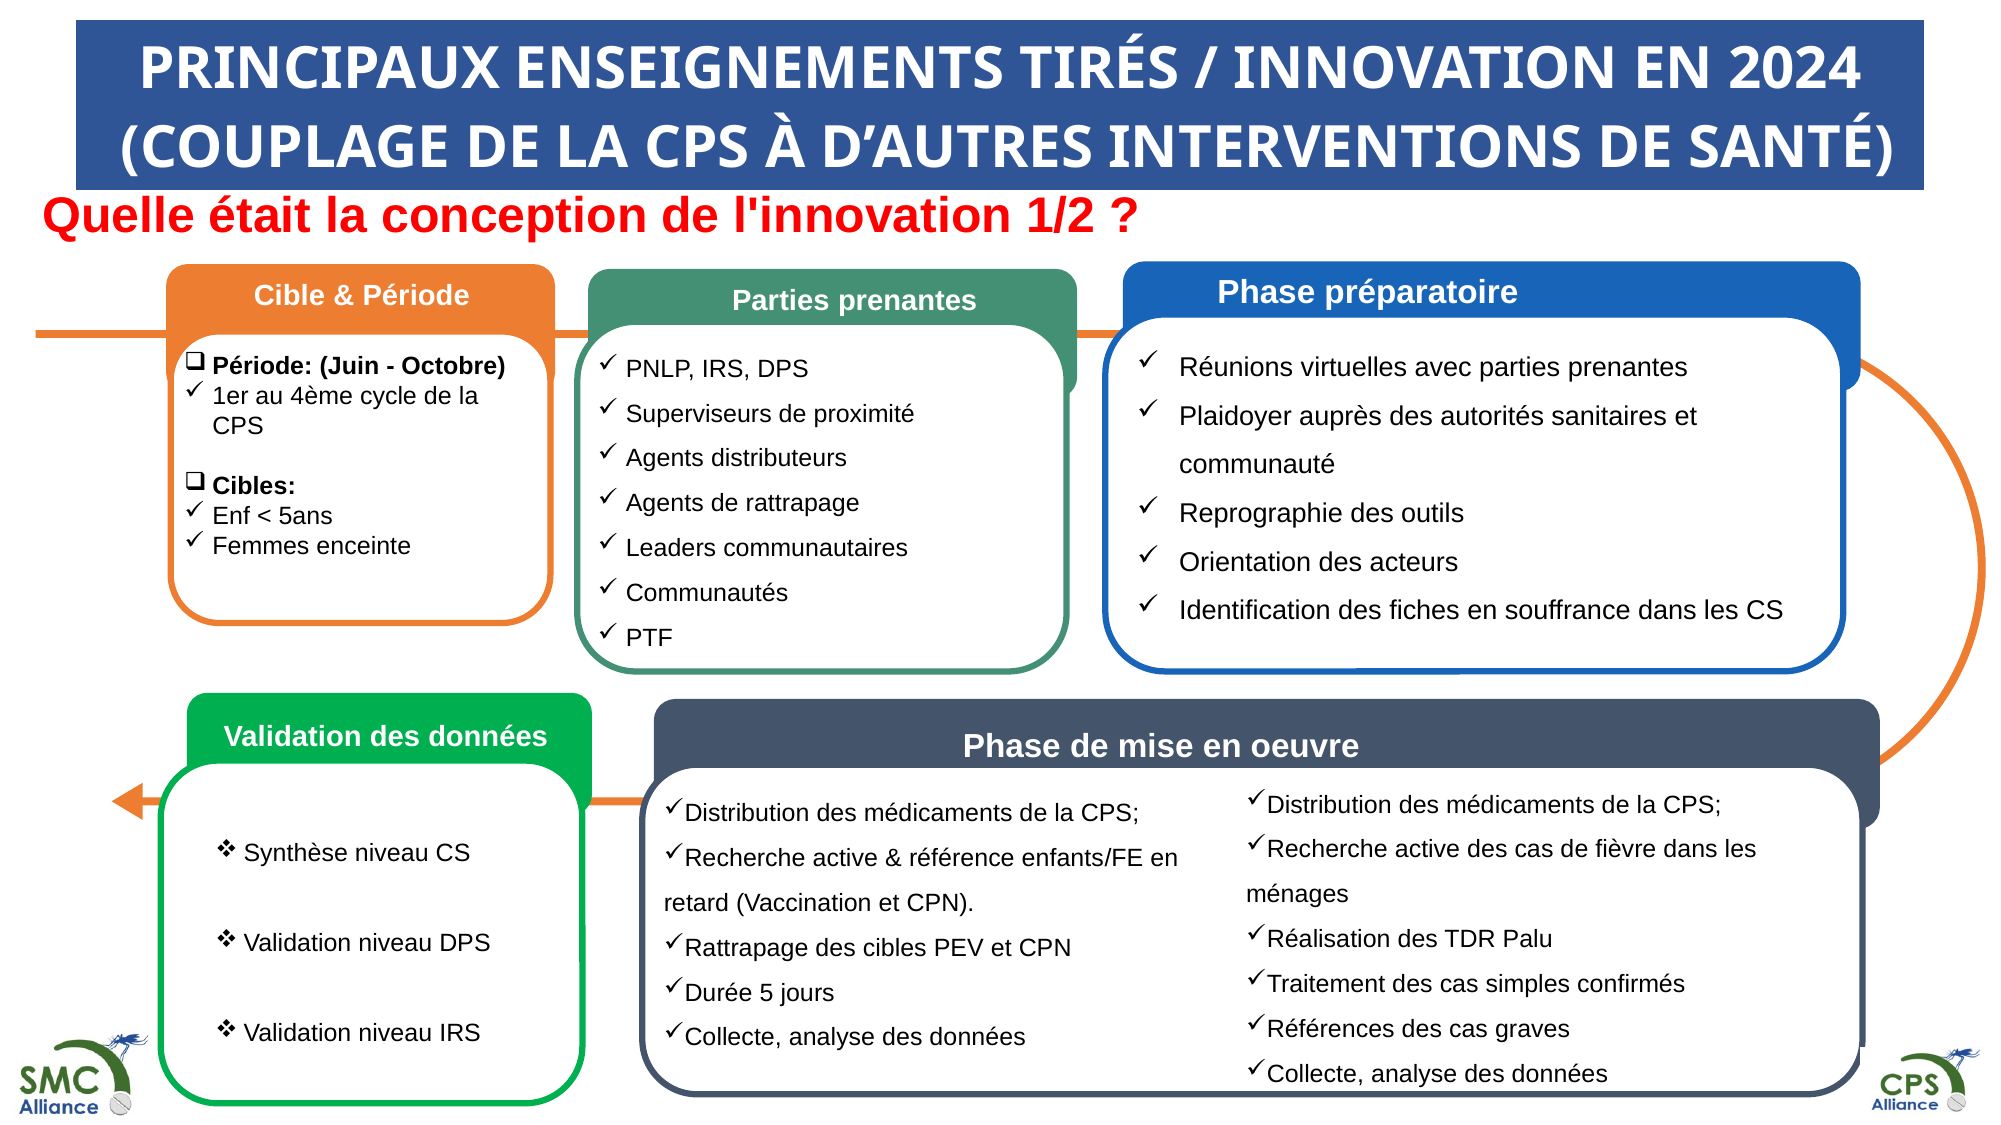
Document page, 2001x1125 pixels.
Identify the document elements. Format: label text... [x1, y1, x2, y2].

slide_number [1412, 1095, 1860, 1103]
text_box [1078, 330, 1105, 338]
picture [1860, 1047, 1997, 1121]
text_box [556, 330, 577, 338]
picture [12, 1022, 152, 1123]
text_box [111, 782, 160, 820]
text_box [593, 797, 642, 806]
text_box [577, 268, 1078, 672]
text_box [35, 330, 166, 338]
text_box Quelle était la conception de l'innovation 1/2 ? [27, 175, 1504, 250]
text_box [1861, 358, 1986, 766]
table_header PRINCIPAUX ENSEIGNEMENTS TIRÉS / INNOVATION EN 2024 (COUPLAGE DE LA CPS À D’AUTRES INTERVENTIONS DE SANTÉ) [76, 20, 1924, 190]
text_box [1105, 261, 1861, 672]
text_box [166, 264, 556, 623]
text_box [642, 698, 1880, 1095]
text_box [160, 692, 593, 1104]
